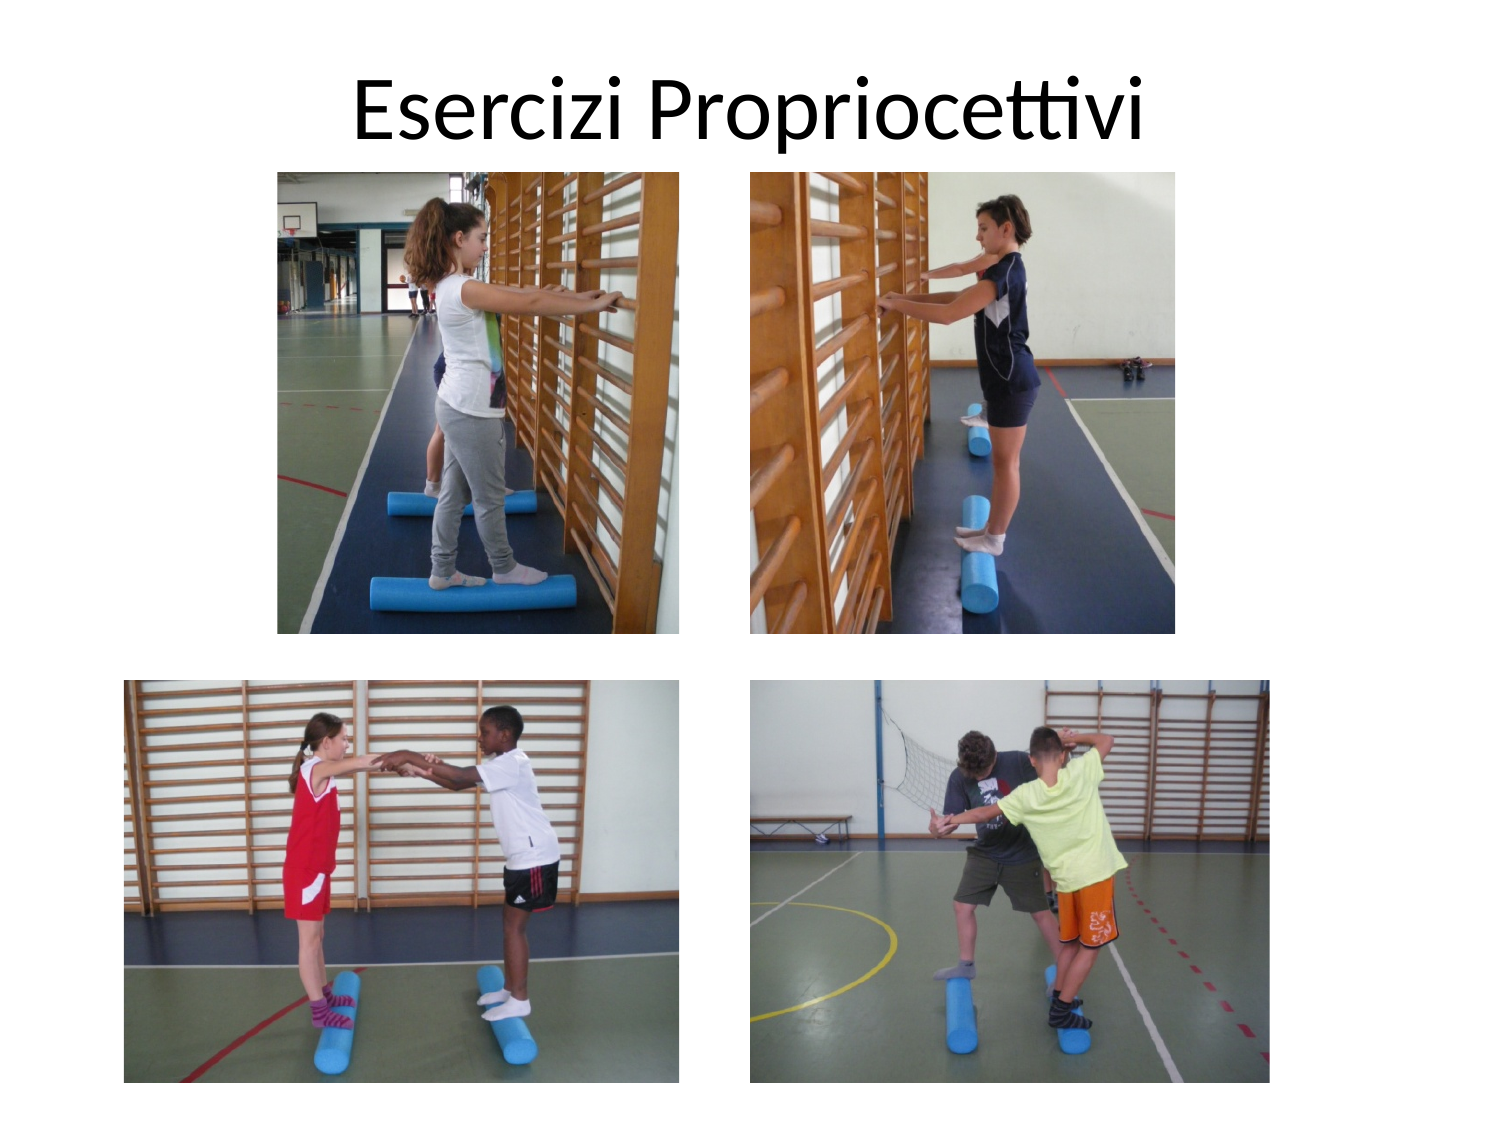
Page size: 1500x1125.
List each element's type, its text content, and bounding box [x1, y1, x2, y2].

picture [749, 172, 1176, 634]
picture [277, 172, 680, 634]
title Esercizi Propriocettivi [75, 8, 1425, 197]
picture [123, 680, 680, 1083]
picture [749, 680, 1270, 1083]
